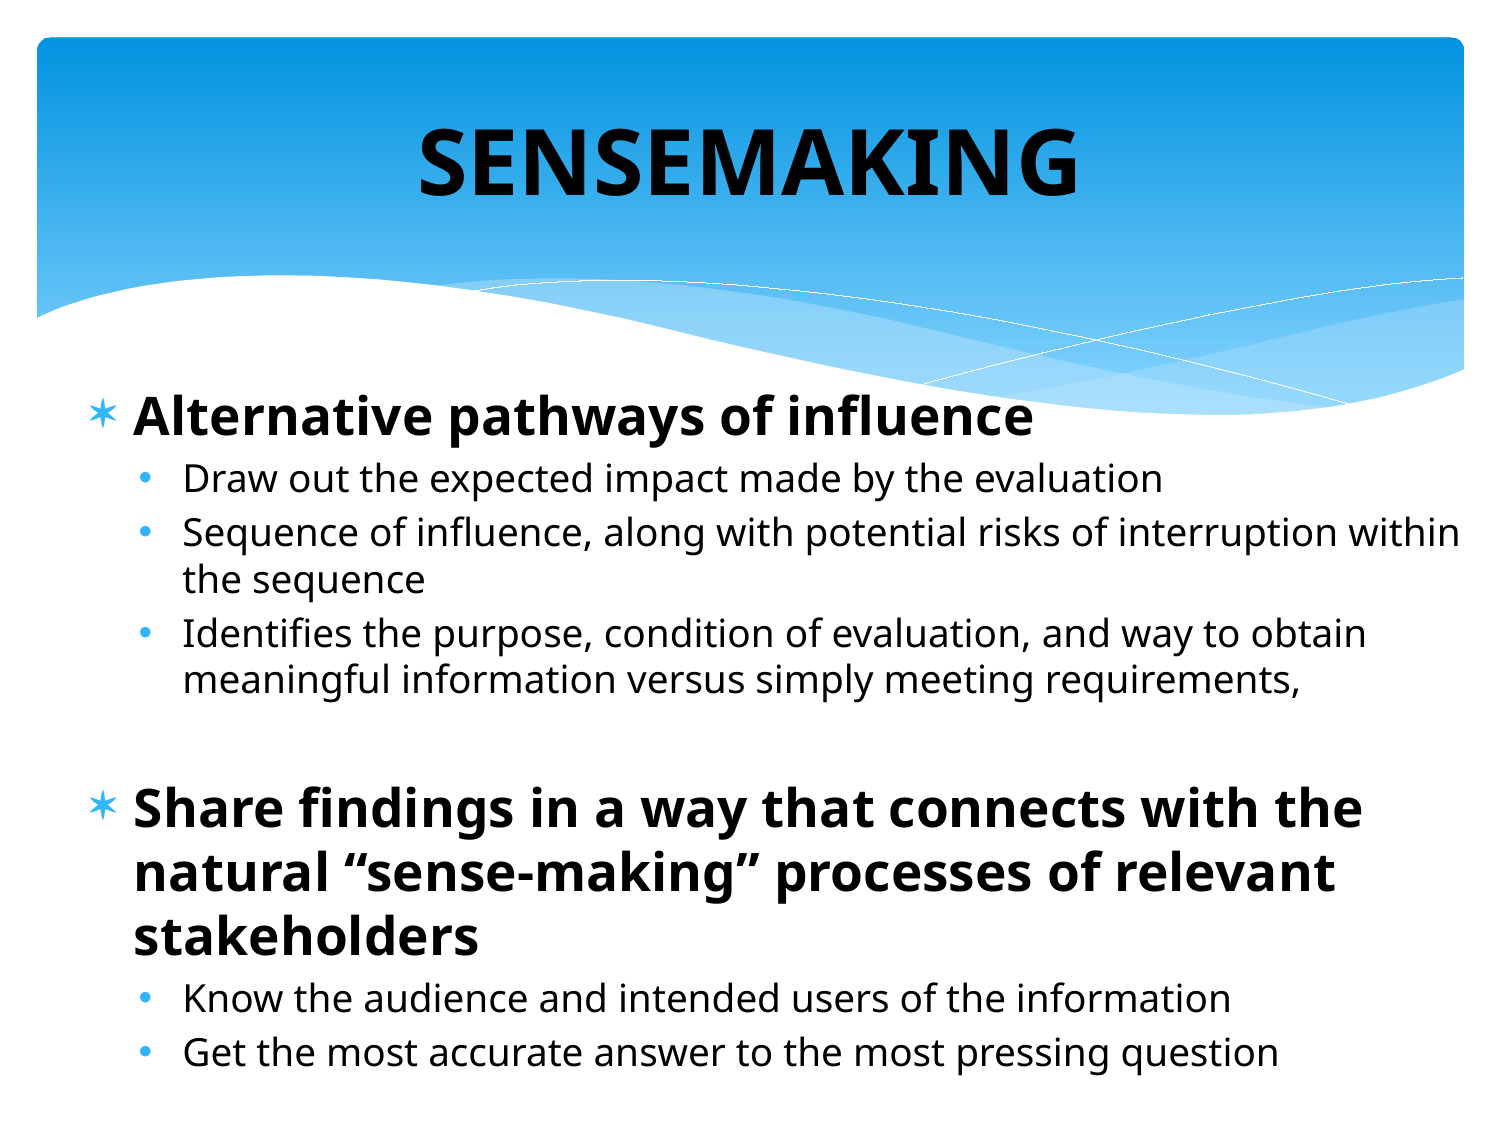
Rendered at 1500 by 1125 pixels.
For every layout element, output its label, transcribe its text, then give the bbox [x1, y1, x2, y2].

list Alternative pathways of influence Draw out the expected impact made by the evaluation Sequence of influence, along with potential risks of interruption within the sequence Identifies the purpose, condition of evaluation, and way to obtain meaningful information versus simply meeting requirements, Share findings in a way that connects with the natural “sense-making” processes of relevant stakeholders Know the audience and intended users of the information Get the most accurate answer to the most pressing question [75, 375, 1488, 1088]
title SENSEMAKING [75, 55, 1425, 261]
